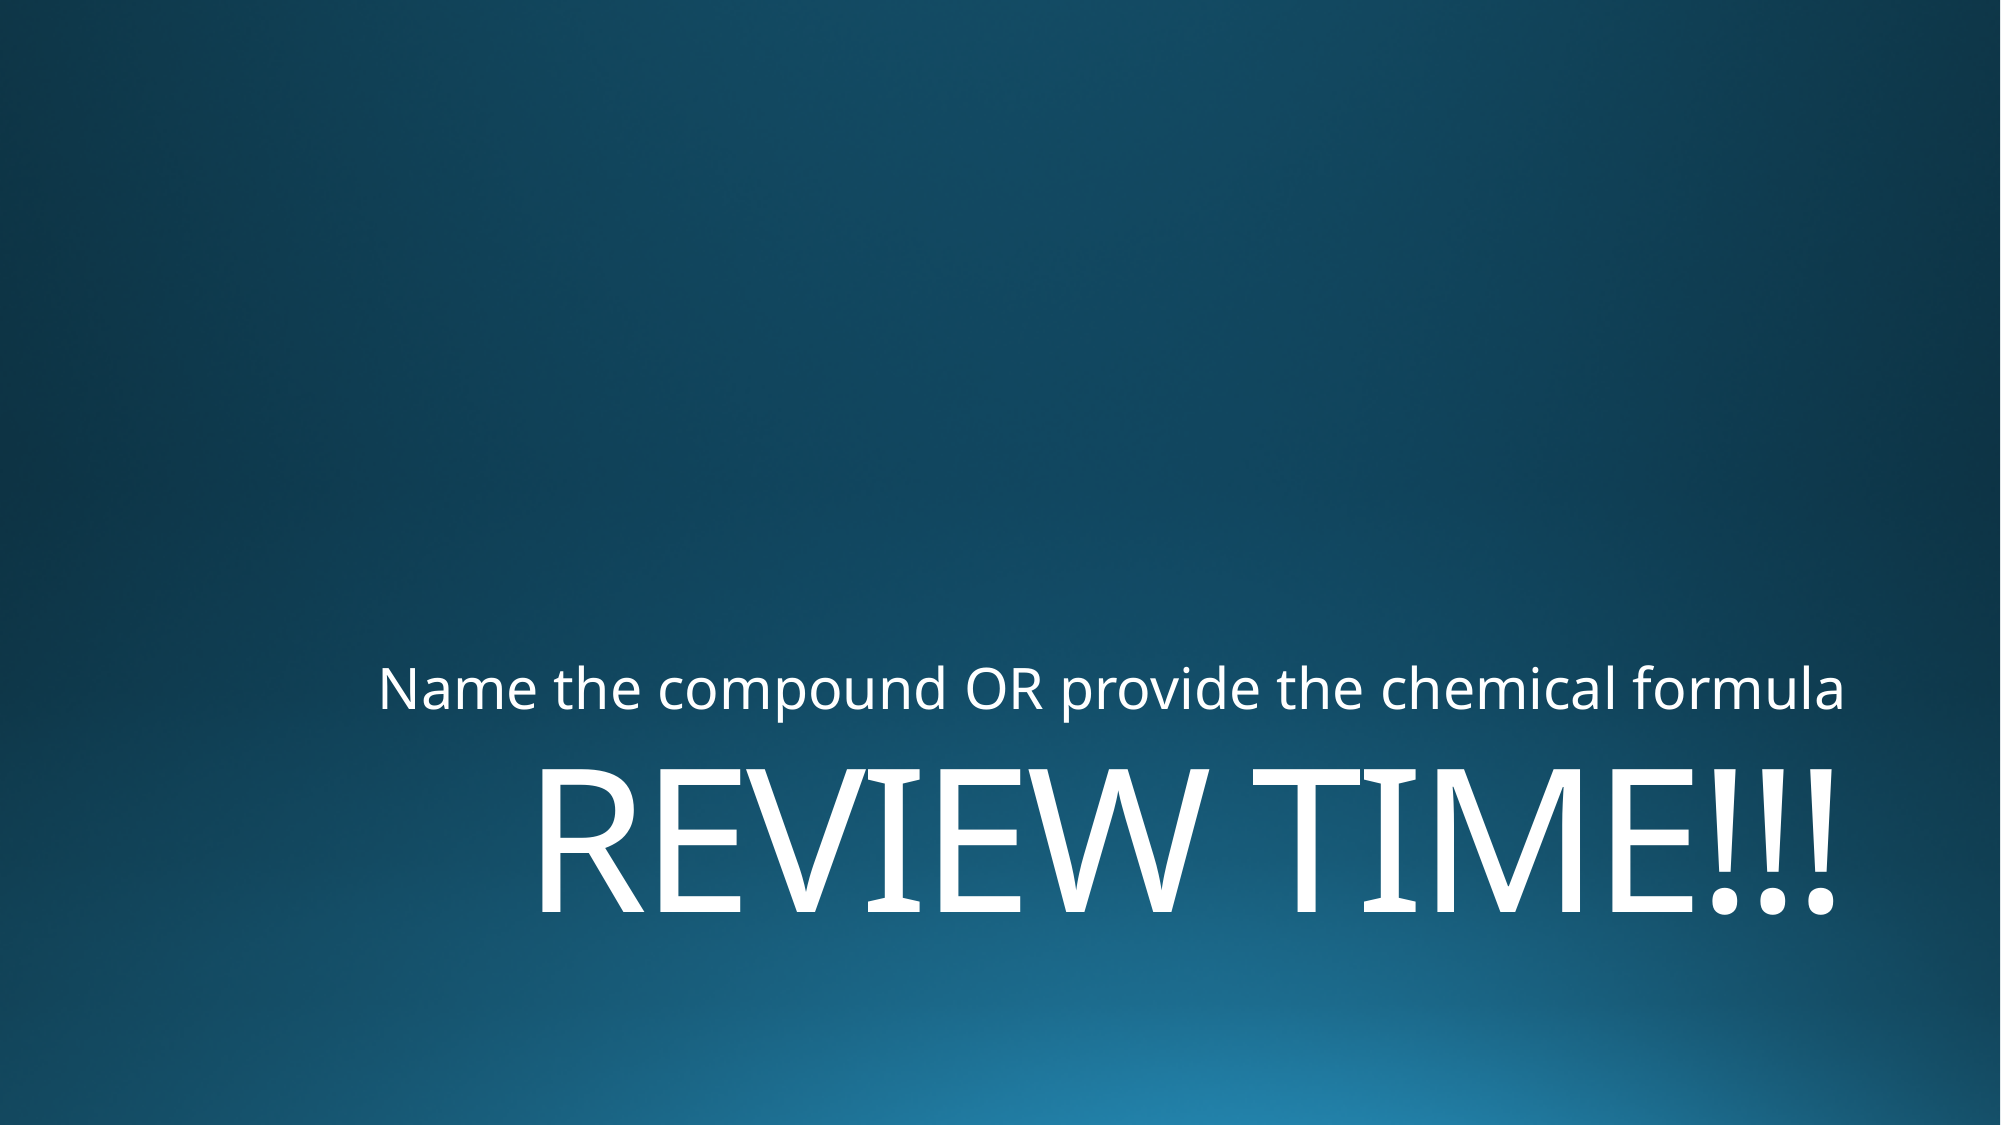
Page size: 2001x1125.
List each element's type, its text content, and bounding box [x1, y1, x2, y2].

subtitle Name the compound OR provide the chemical formula [362, 606, 1863, 730]
title REVIEW TIME!!! [362, 732, 1863, 1002]
picture [0, 0, 2001, 1125]
